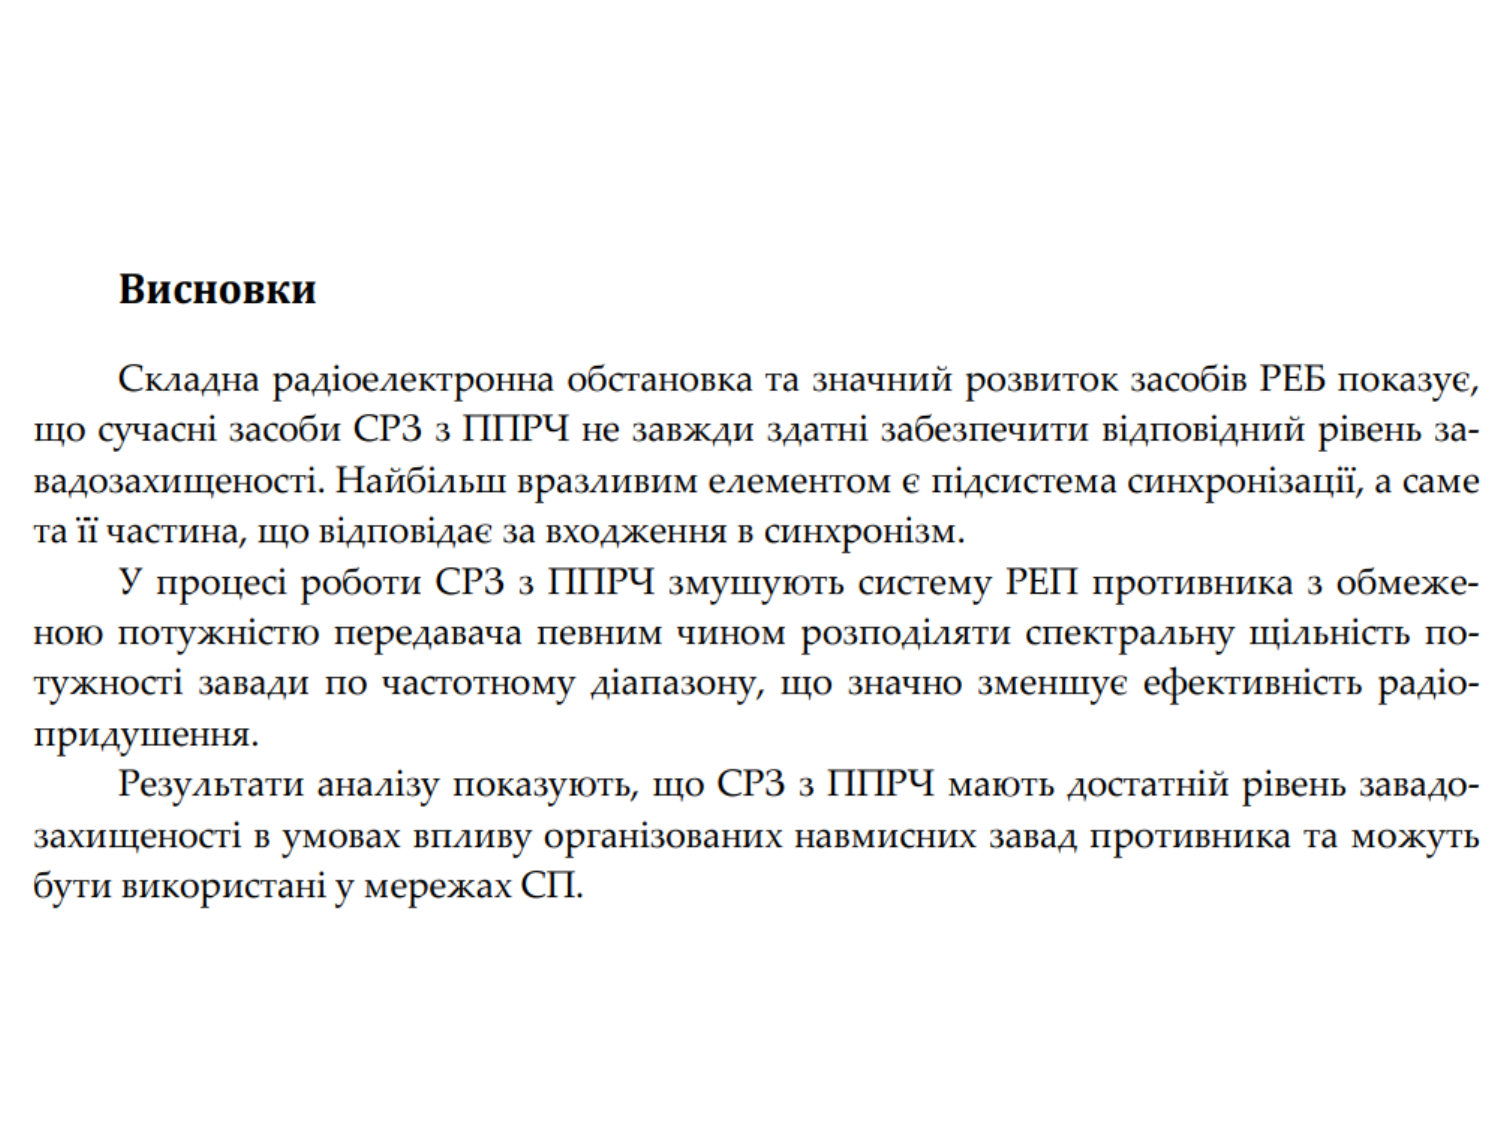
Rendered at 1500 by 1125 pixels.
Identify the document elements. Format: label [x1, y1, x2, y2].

picture [0, 255, 1500, 911]
